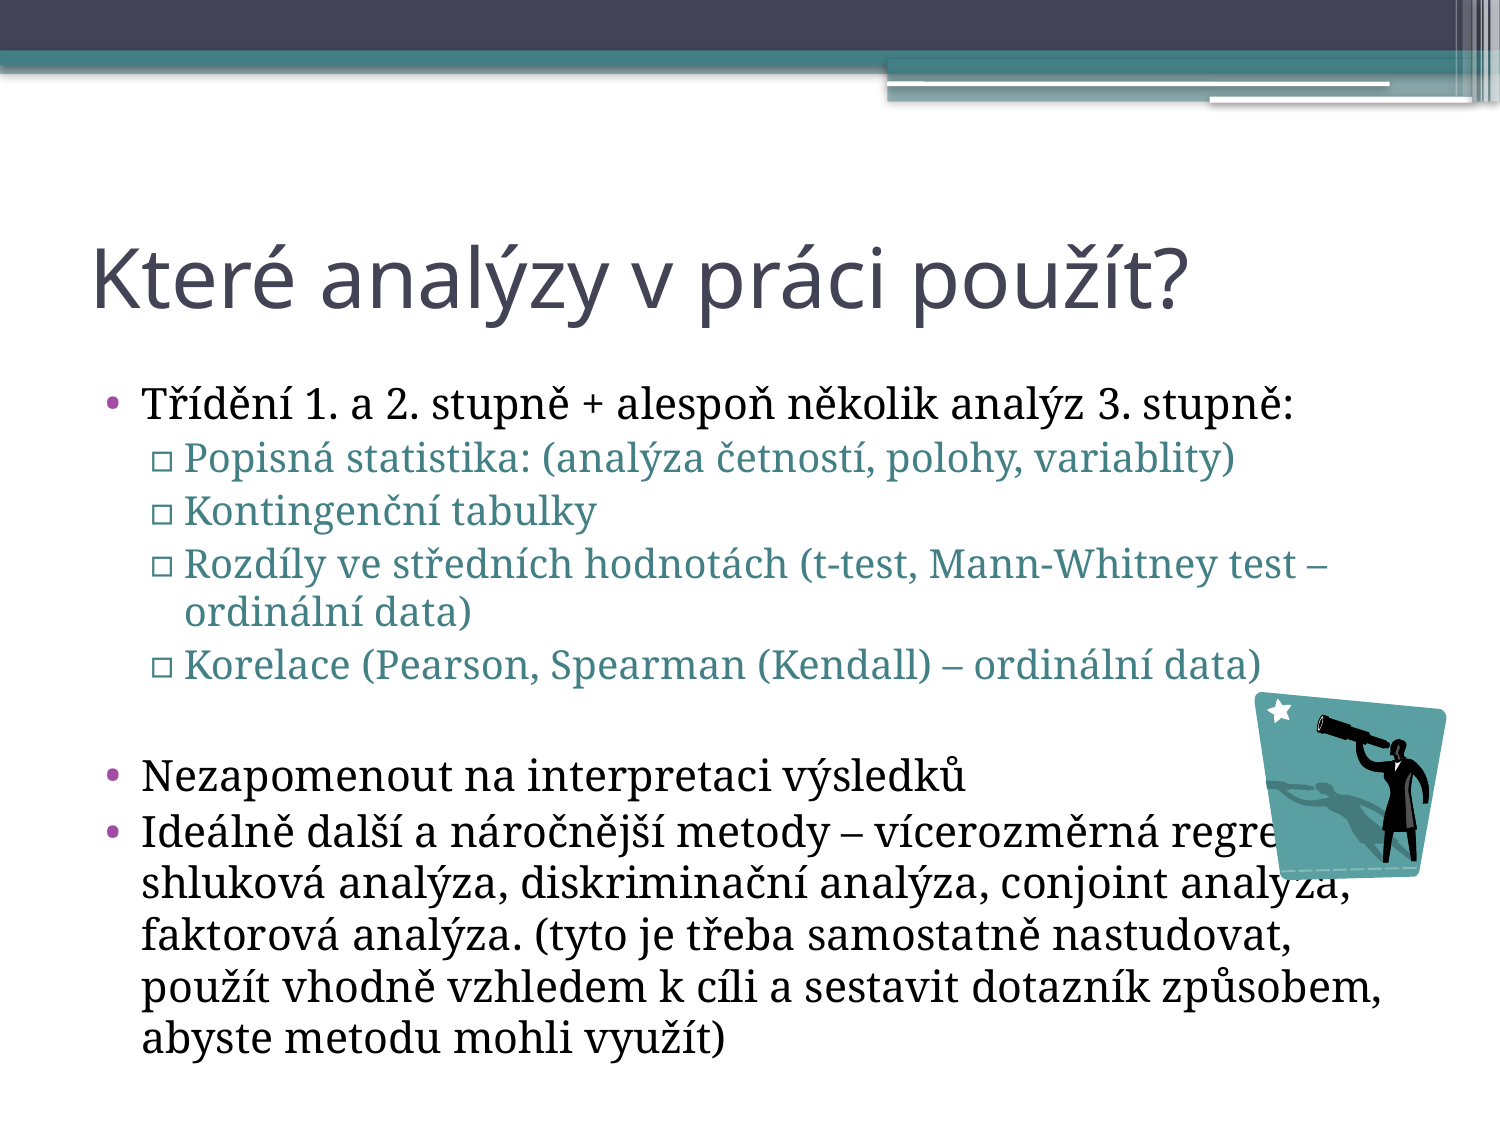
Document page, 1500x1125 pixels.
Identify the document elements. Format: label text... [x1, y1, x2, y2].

picture [1253, 691, 1448, 881]
title Které analýzy v práci použít? [75, 187, 1425, 363]
list Třídění 1. a 2. stupně + alespoň několik analýz 3. stupně: Popisná statistika: (analýza četností, polohy, variablity) Kontingenční tabulky Rozdíly ve středních hodnotách (t-test, Mann-Whitney test – ordinální data) Korelace (Pearson, Spearman (Kendall) – ordinální data) Nezapomenout na interpretaci výsledků Ideálně další a náročnější metody – vícerozměrná regrese, shluková analýza, diskriminační analýza, conjoint analyza, faktorová analýza. (tyto je třeba samostatně nastudovat, použít vhodně vzhledem k cíli a sestavit dotazník způsobem, abyste metodu mohli využít) [75, 368, 1425, 1079]
